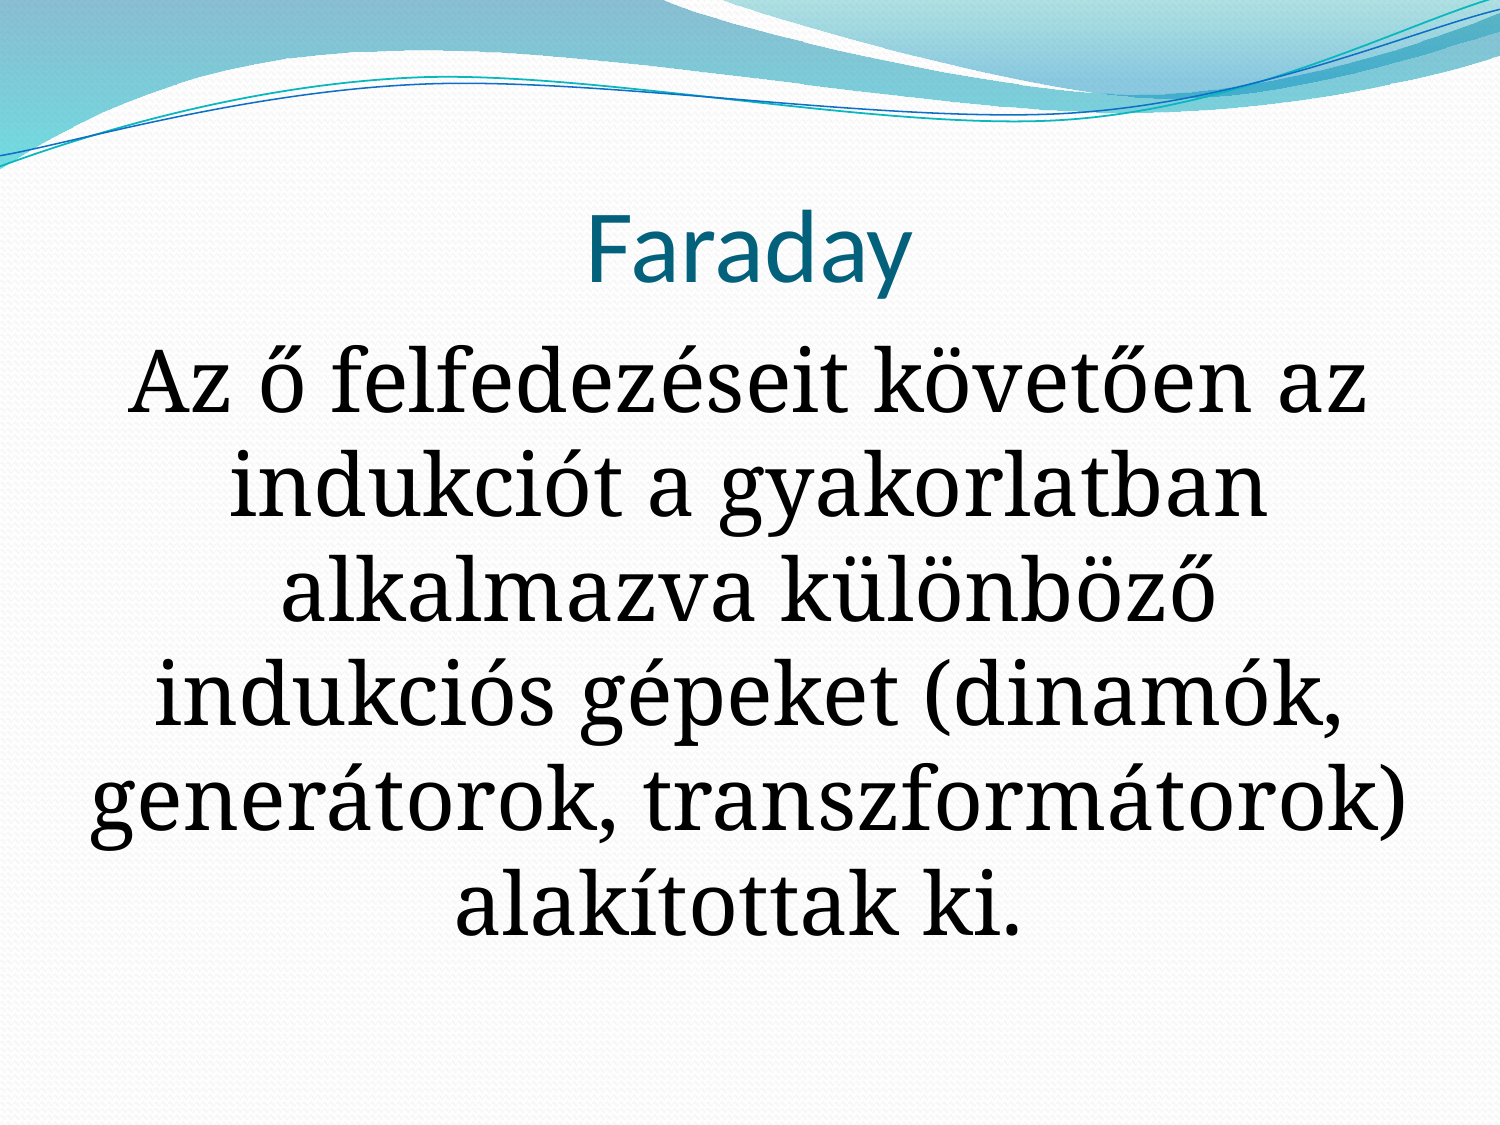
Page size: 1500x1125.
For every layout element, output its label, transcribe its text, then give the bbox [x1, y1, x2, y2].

list Az ő felfedezéseit követően az indukciót a gyakorlatban alkalmazva különböző indukciós gépeket (dinamók, generátorok, transzformátorok) alakítottak ki. [75, 317, 1425, 1038]
title Faraday [75, 115, 1425, 303]
